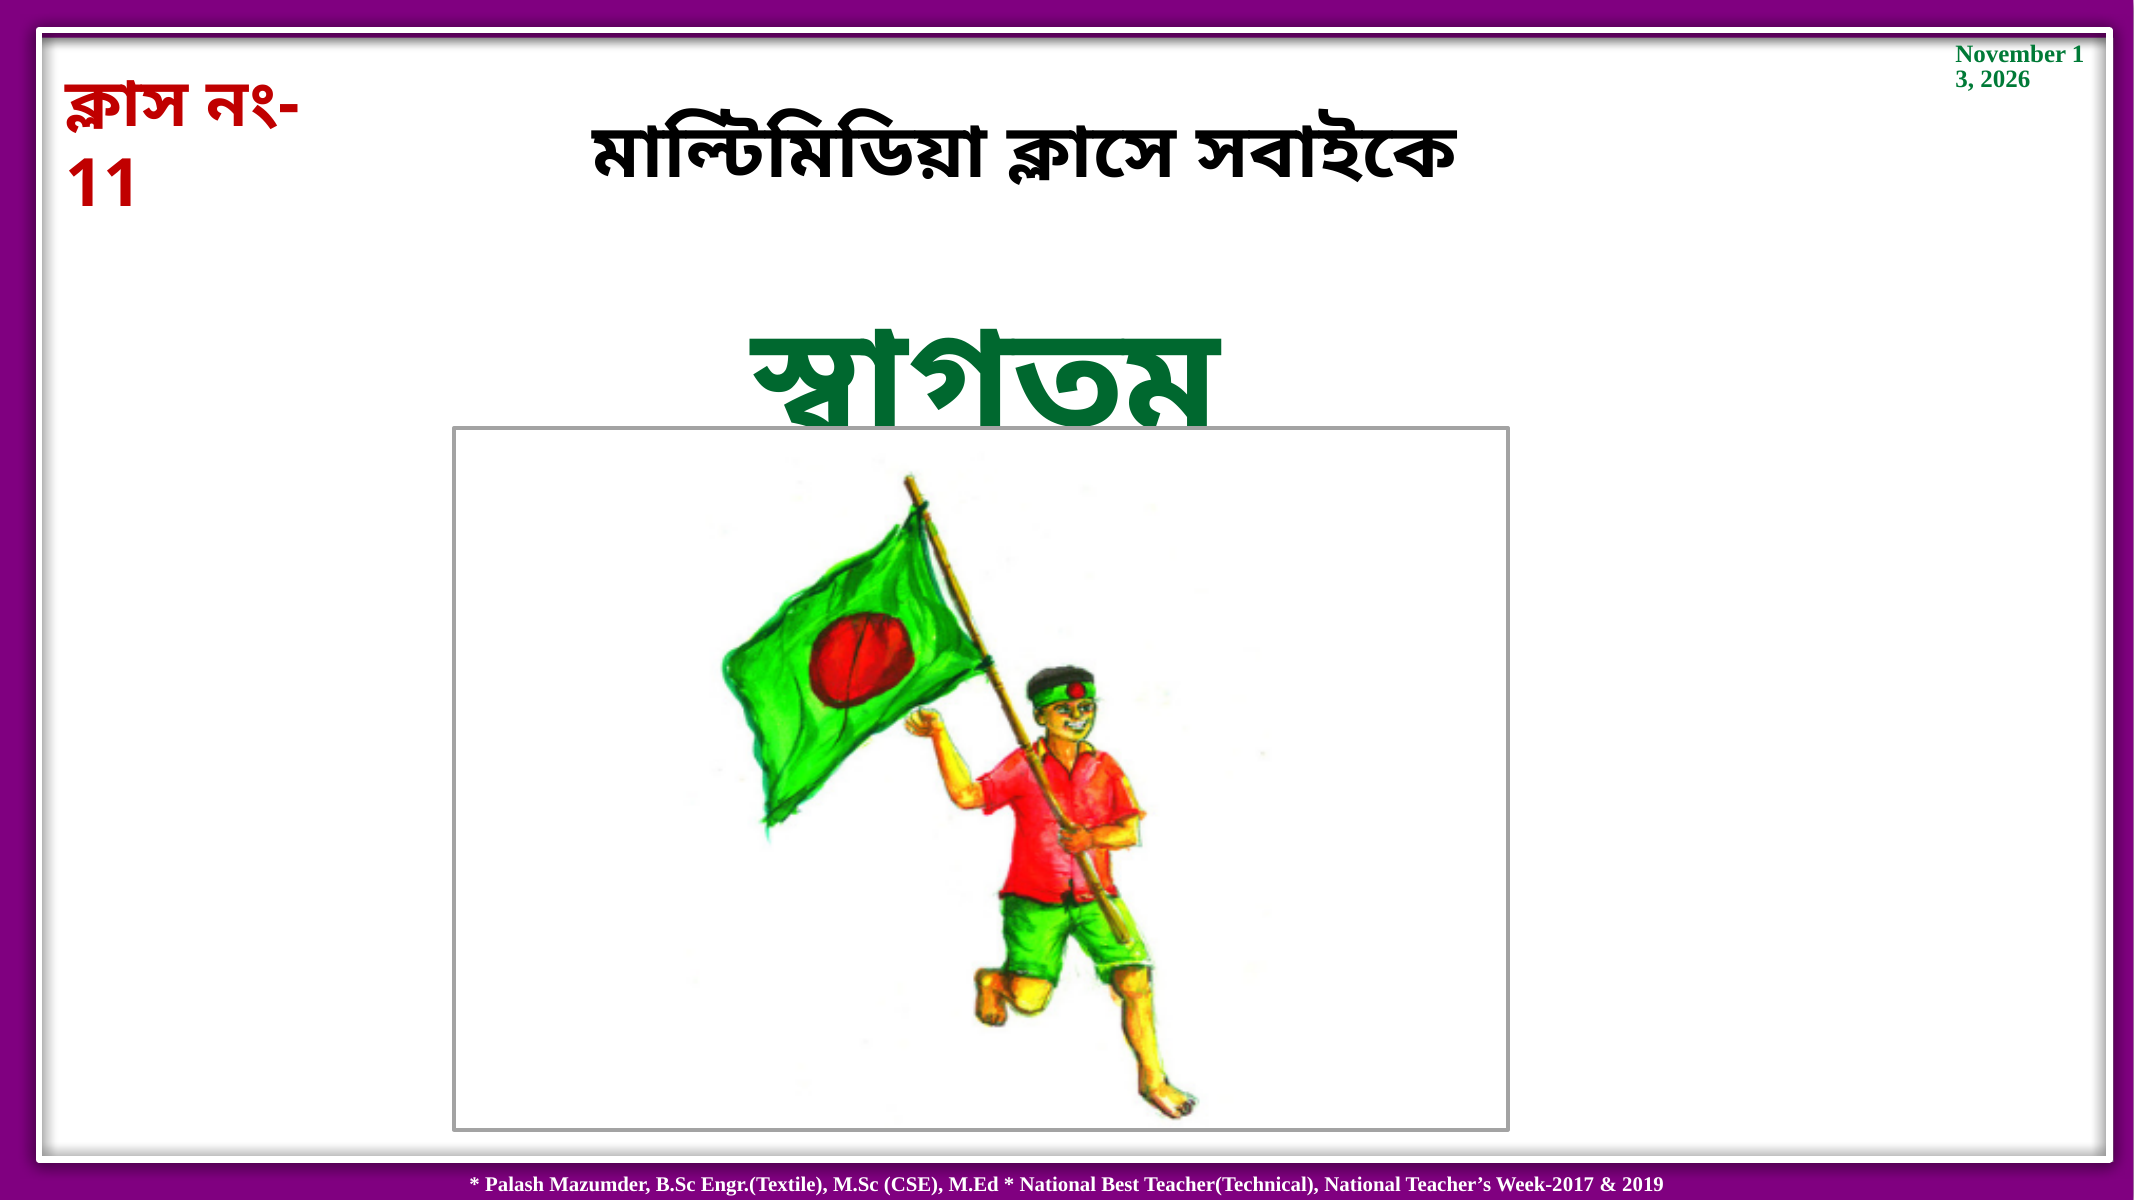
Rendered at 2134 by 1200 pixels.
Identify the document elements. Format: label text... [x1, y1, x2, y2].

text_box ক্লাস নং-11 [50, 52, 321, 228]
text_box মাল্টিমিডিয়া ক্লাসে সবাইকে স্বাগতম [573, 95, 1476, 426]
text_box [452, 426, 1510, 1132]
